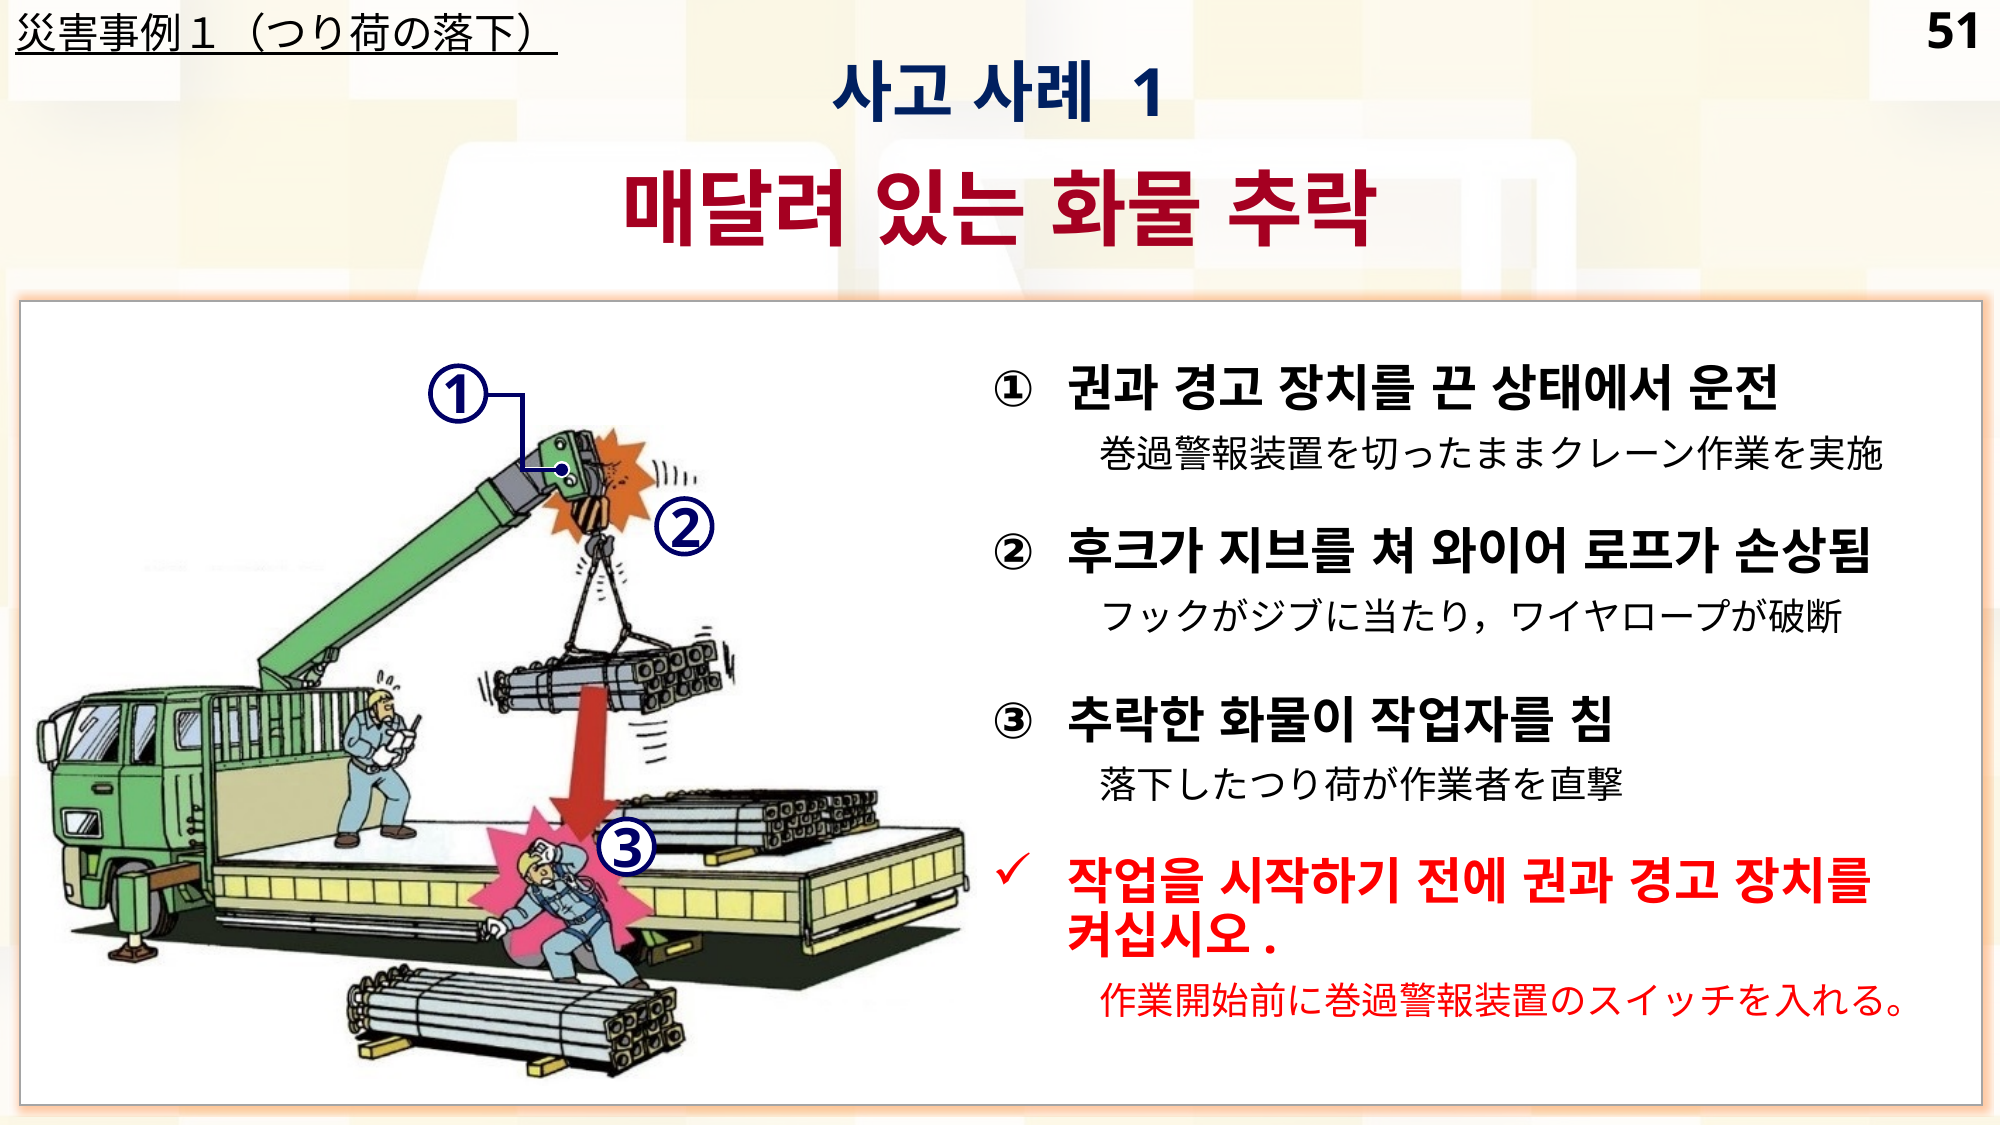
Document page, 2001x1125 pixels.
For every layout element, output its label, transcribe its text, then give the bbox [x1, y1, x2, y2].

text_box 추락한 화물이 작업자를 침 落下したつり荷が作業者を直撃 [992, 720, 1991, 784]
text_box 사고 사례 1 매달려 있는 화물 추락 [18, 57, 1982, 251]
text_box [430, 364, 486, 428]
text_box [19, 300, 1983, 1106]
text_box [483, 394, 562, 470]
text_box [598, 818, 655, 882]
text_box 작업을 시작하기 전에 권과 경고 장치를 켜십시오. 作業開始前に巻過警報装置のスイッチを入れる。 [992, 953, 1992, 1017]
text_box 災害事例１（つり荷の落下） [0, 6, 1416, 65]
picture [32, 425, 977, 1086]
text_box 권과 경고 장치를 끈 상태에서 운전 巻過警報装置を切ったままクレーン作業を実施 [992, 388, 1967, 453]
slide_number 50 [1548, 2, 1999, 63]
text_box 후크가 지브를 쳐 와이어 로프가 손상됨 フックがジブに当たり，ワイヤロープが破断 [992, 551, 1978, 615]
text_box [656, 498, 713, 562]
